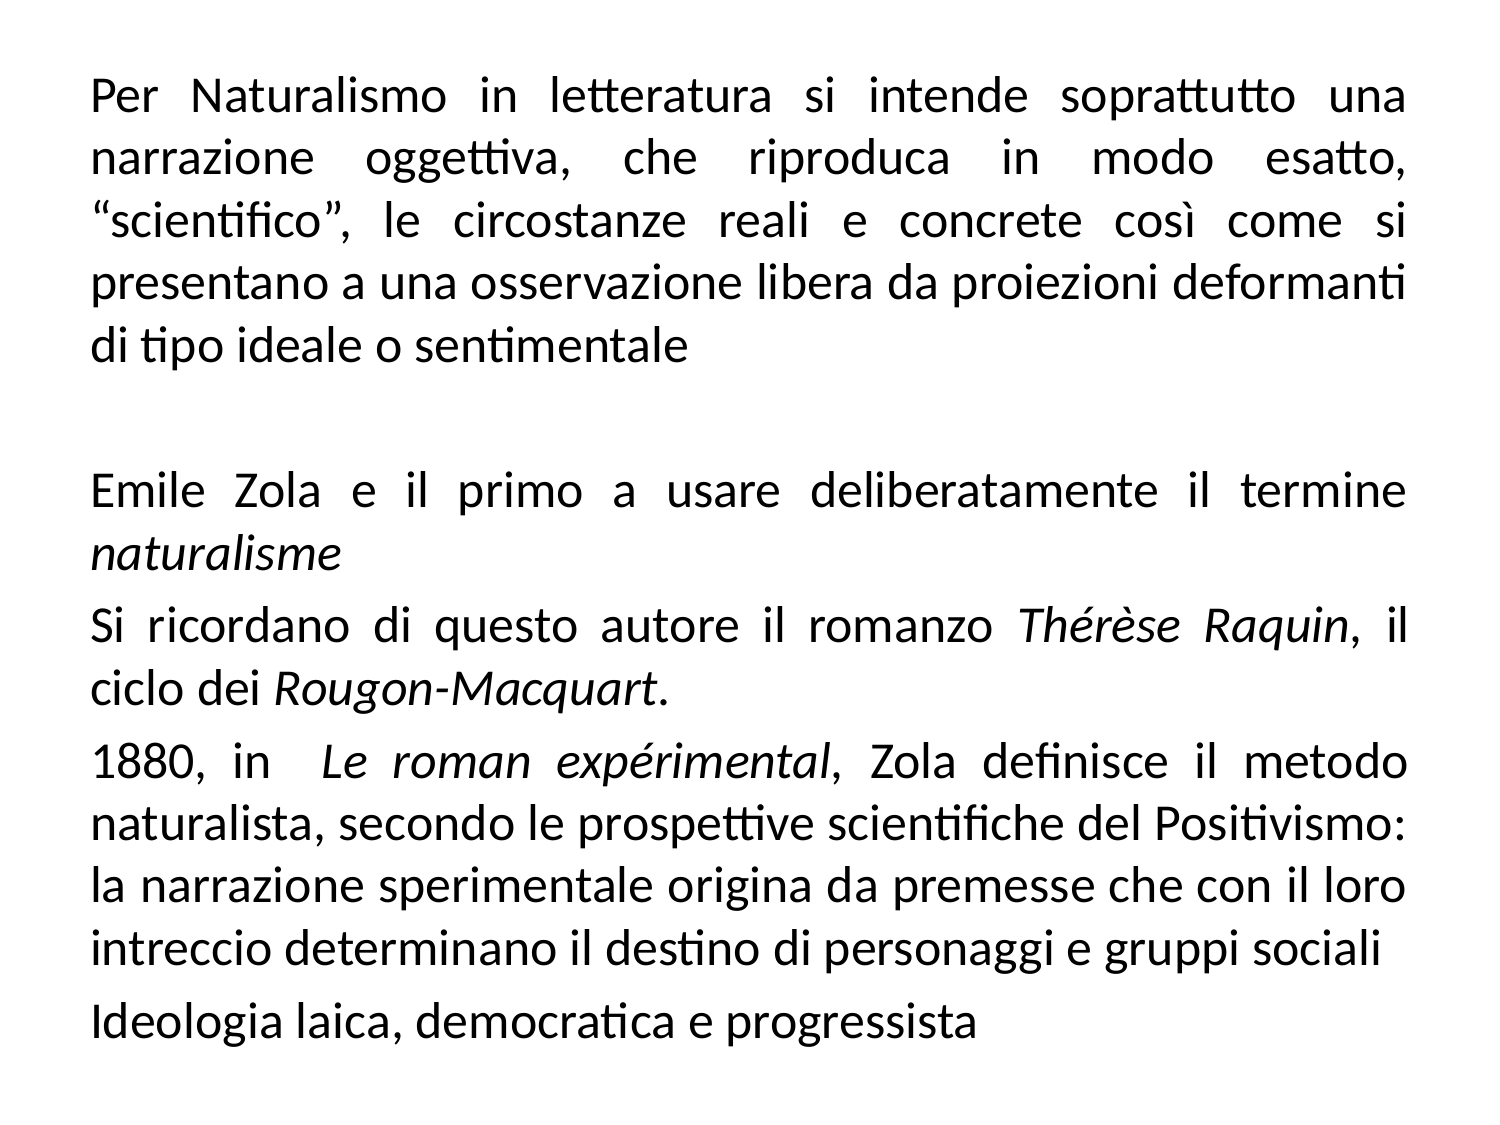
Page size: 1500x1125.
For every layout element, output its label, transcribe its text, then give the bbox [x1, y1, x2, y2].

list Per Naturalismo in letteratura si intende soprattutto una narrazione oggettiva, che riproduca in modo esatto, “scientifico”, le circostanze reali e concrete così come si presentano a una osservazione libera da proiezioni deformanti di tipo ideale o sentimentale Emile Zola e il primo a usare deliberatamente il termine naturalisme Si ricordano di questo autore il romanzo Thérèse Raquin, il ciclo dei Rougon-Macquart. 1880, in Le roman expérimental, Zola definisce il metodo naturalista, secondo le prospettive scientifiche del Positivismo: la narrazione sperimentale origina da premesse che con il loro intreccio determinano il destino di personaggi e gruppi sociali Ideologia laica, democratica e progressista [75, 52, 1425, 1075]
